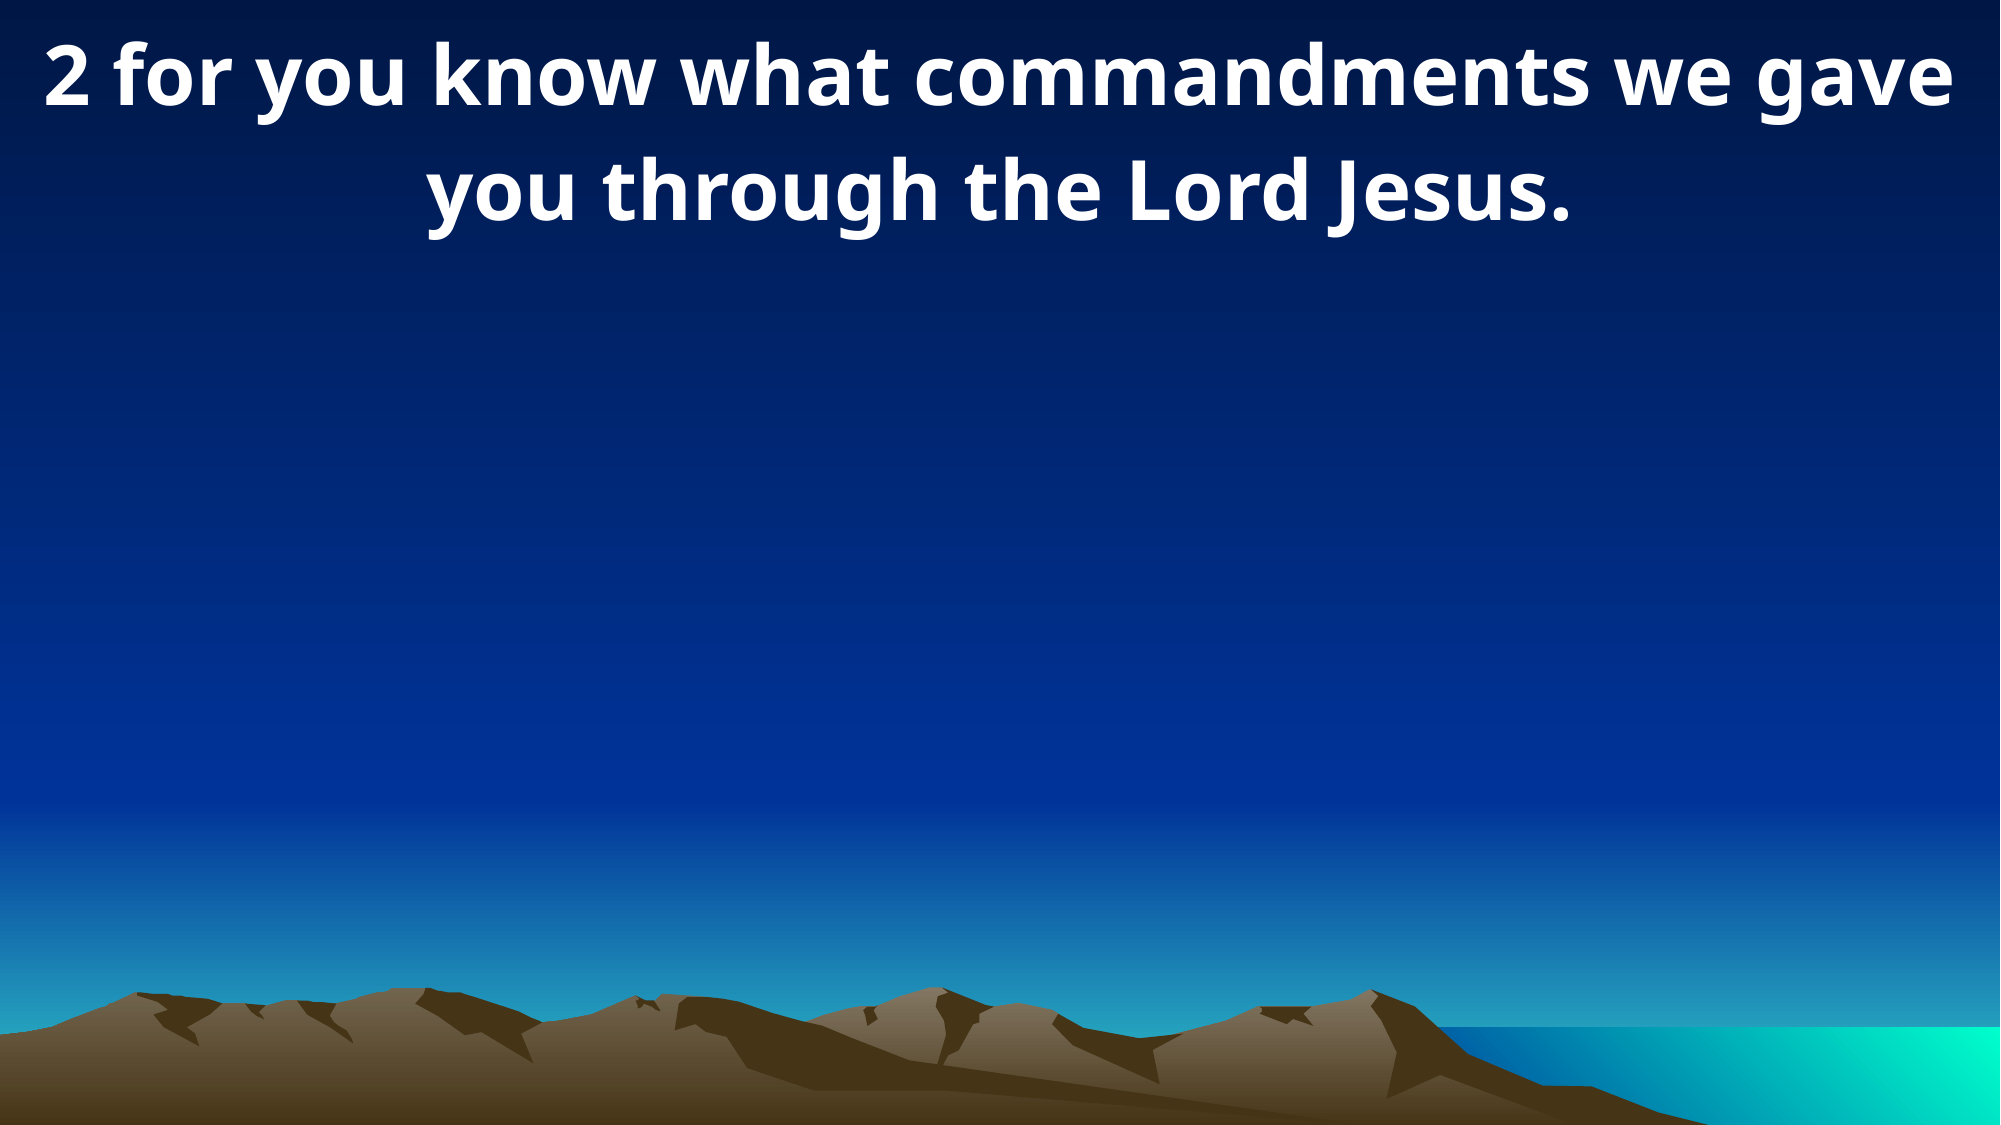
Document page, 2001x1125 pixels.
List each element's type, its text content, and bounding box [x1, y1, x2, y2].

text_box 2 for you know what commandments we gave you through the Lord Jesus. [0, 0, 2000, 825]
